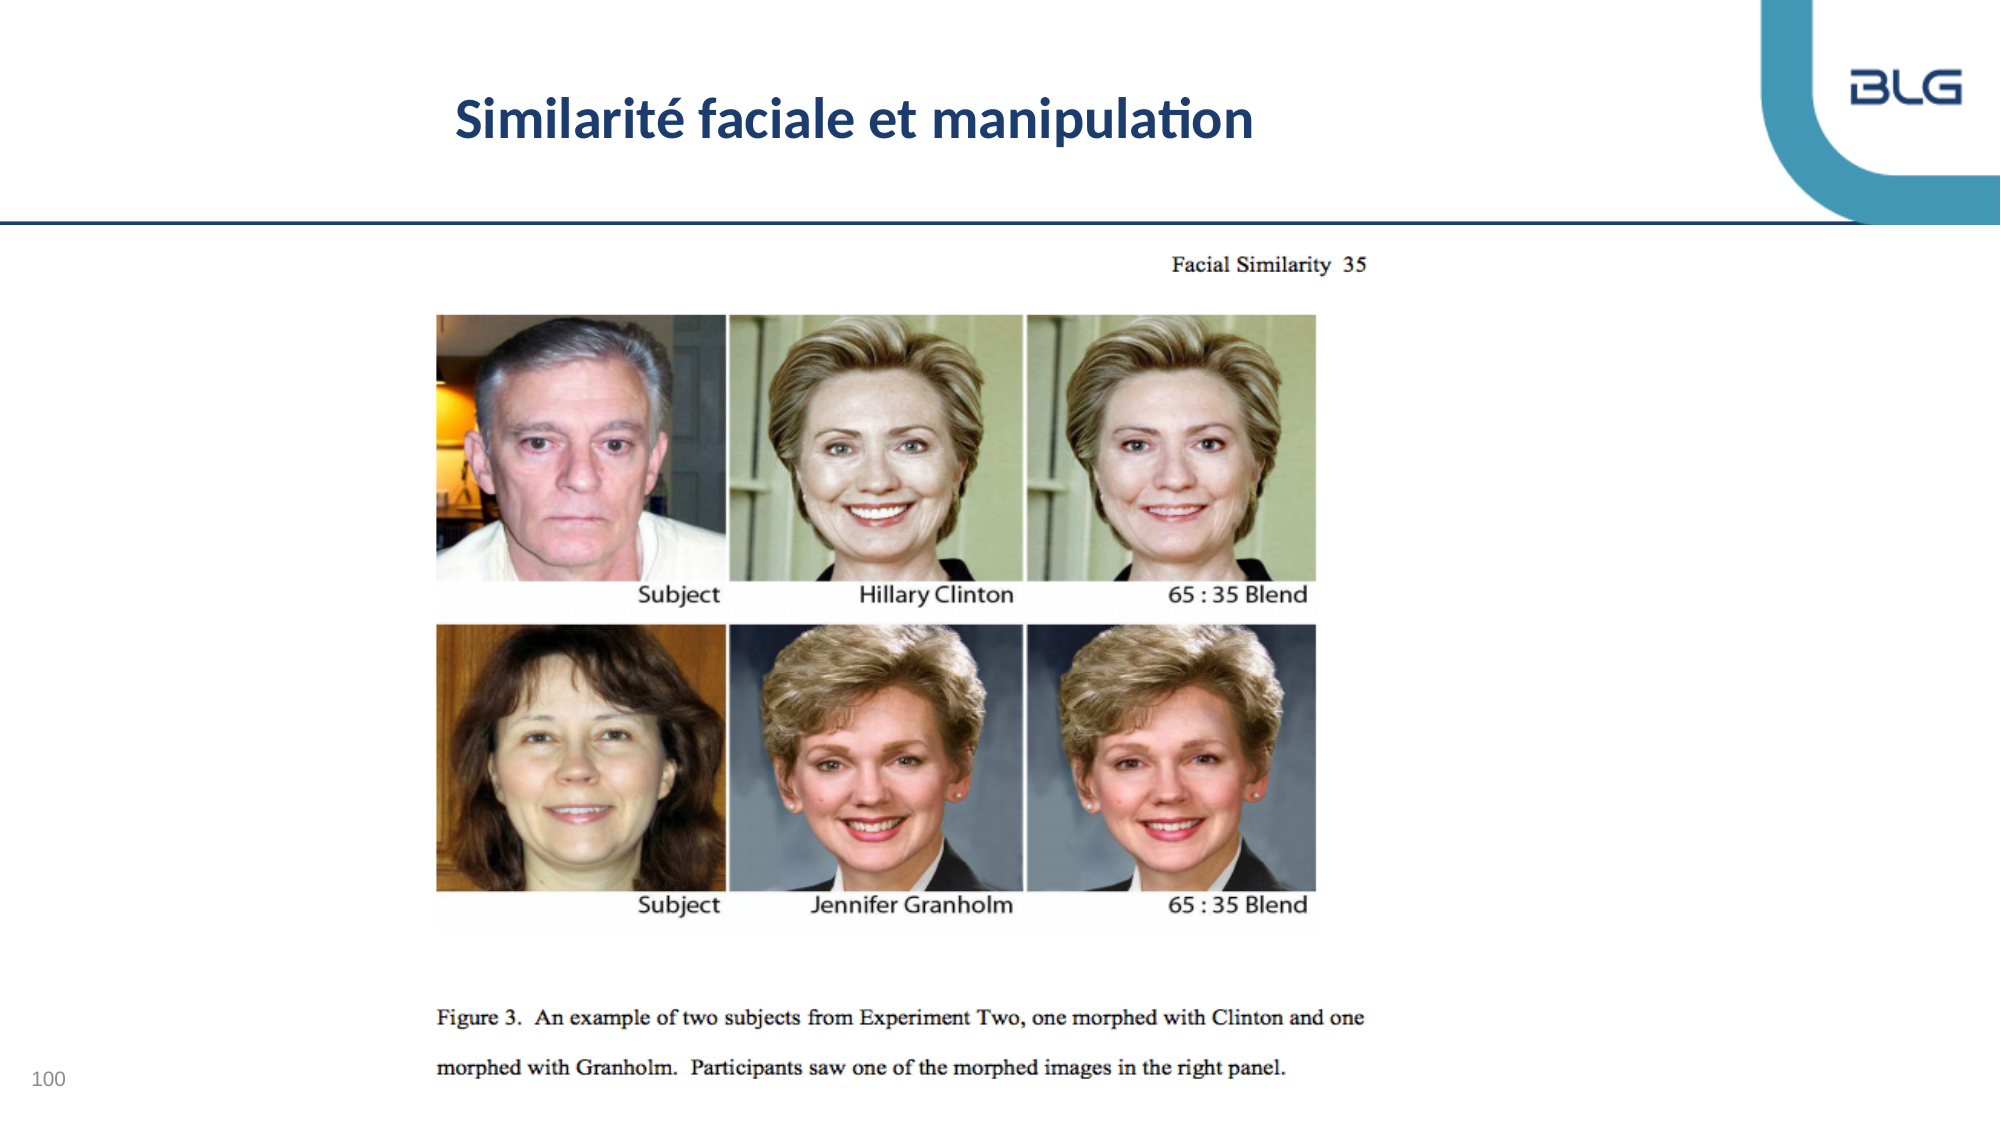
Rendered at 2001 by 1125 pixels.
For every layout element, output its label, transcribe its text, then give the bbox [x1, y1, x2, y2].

picture [360, 247, 1448, 1098]
title Similarité faciale et manipulation [79, 32, 1632, 199]
slide_number 100 [0, 1029, 98, 1125]
